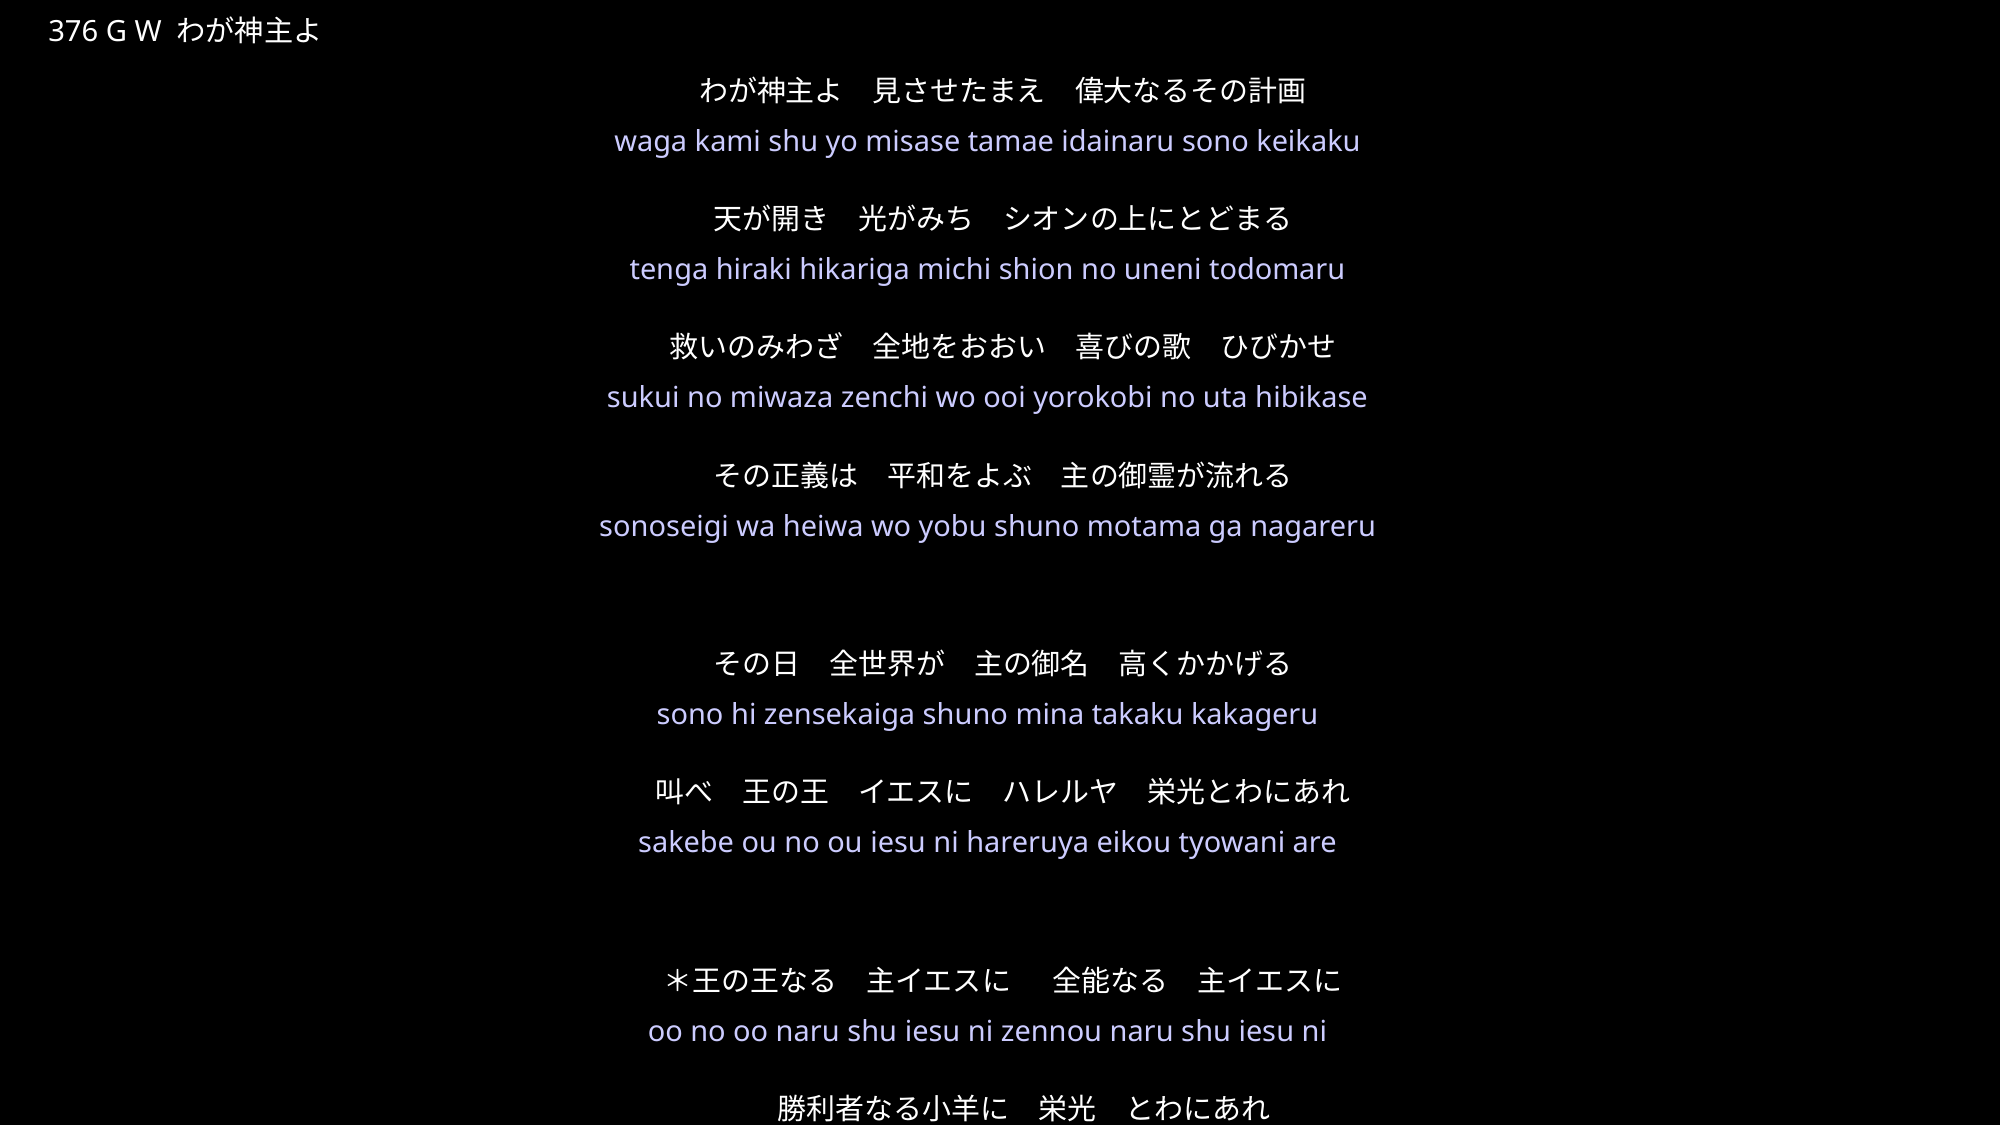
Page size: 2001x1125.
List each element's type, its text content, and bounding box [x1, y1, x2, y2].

text_box わが神主よ 見させたまえ 偉大なるその計画 天が開き 光がみち シオンの上にとどまる 救いのみわざ 全地をおおい 喜びの歌 ひびかせ その正義は 平和をよぶ 主の御霊が流れる その日 全世界が 主の御名 高くかかげる 叫べ 王の王 イエスに ハレルヤ 栄光とわにあれ ＊王の王なる 主イエスに 全能なる 主イエスに 勝利者なる小羊に 栄光 とわにあれ [33, 31, 1974, 1125]
title 376 G W わが神主よ [33, 4, 1972, 31]
text_box waga kami shu yo misase tamae idainaru sono keikaku tenga hiraki hikariga michi shion no uneni todomaru sukui no miwaza zenchi wo ooi yorokobi no uta hibikase sonoseigi wa heiwa wo yobu shuno motama ga nagareru sono hi zensekaiga shuno mina takaku kakageru sakebe ou no ou iesu ni hareruya eikou tyowani are oo no oo naru shu iesu ni zennou naru shu iesu ni shourisha naru kohitsuji ni eikou towani are [26, 81, 1951, 1125]
